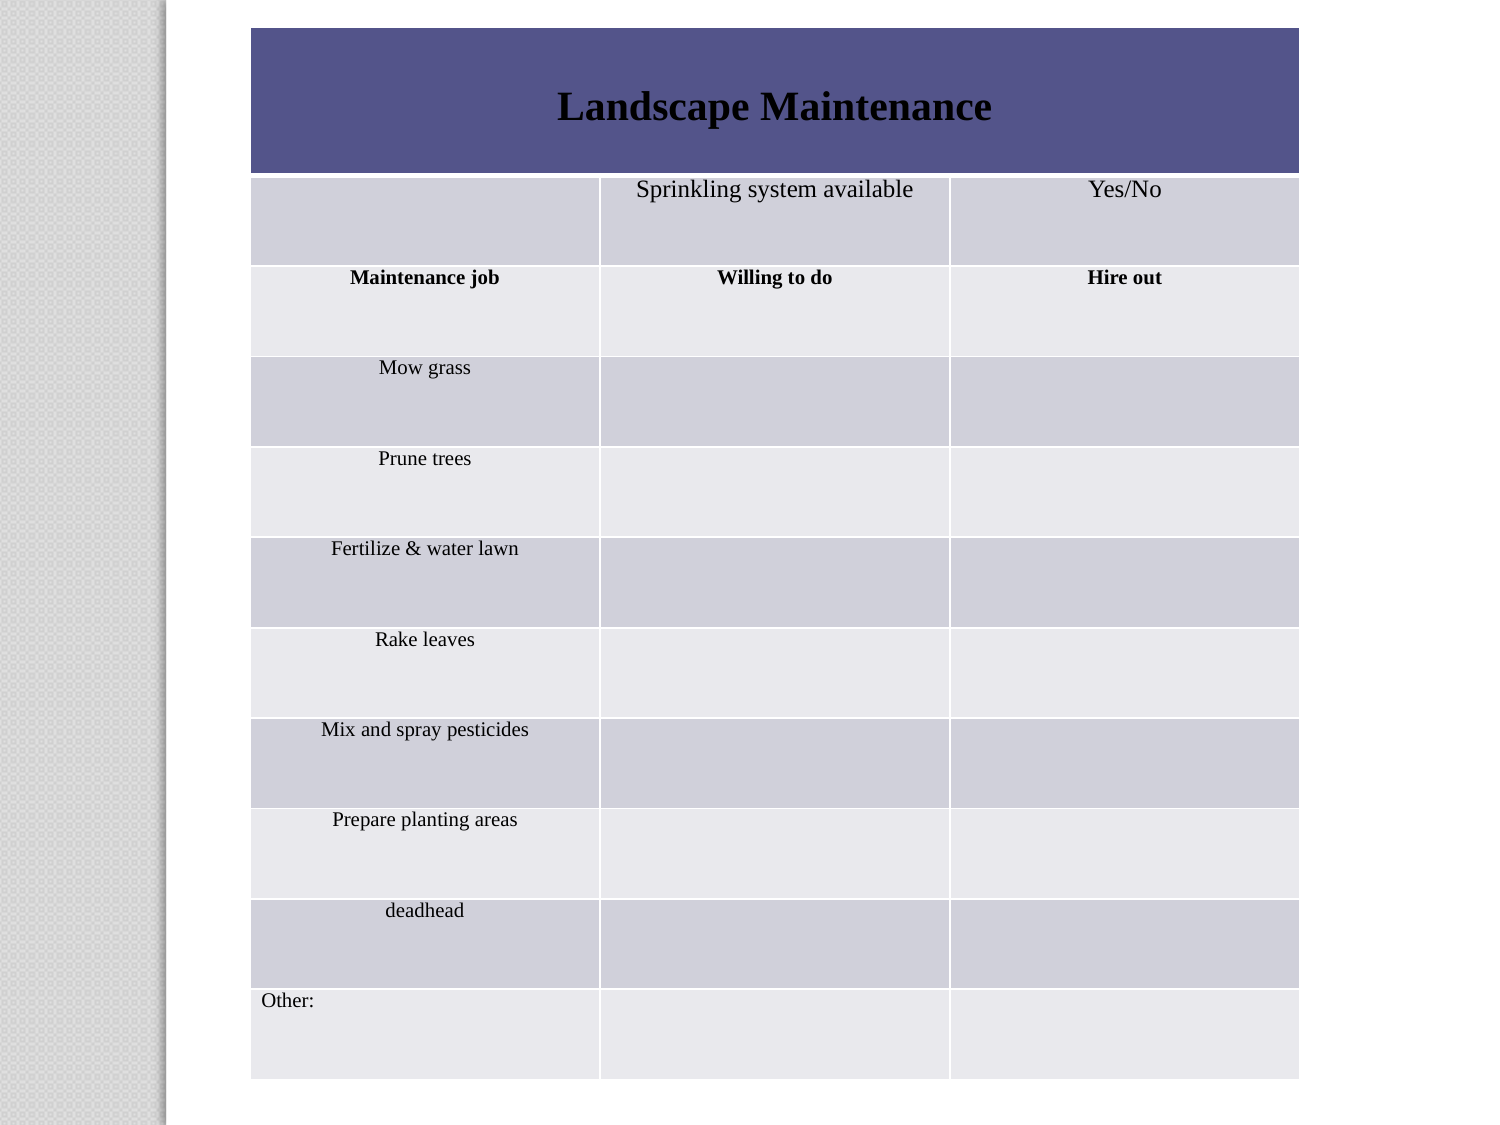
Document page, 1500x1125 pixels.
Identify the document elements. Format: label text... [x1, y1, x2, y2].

table_cell Hire out [951, 267, 1299, 356]
table_cell Mix and spray pesticides [251, 719, 599, 808]
table_cell [601, 809, 949, 898]
table_cell [601, 900, 949, 988]
table_cell Willing to do [601, 267, 949, 356]
table_cell [601, 448, 949, 536]
table_cell Mow grass [251, 357, 599, 446]
table_cell [601, 719, 949, 808]
table_cell [951, 990, 1299, 1079]
table_cell Fertilize & water lawn [251, 538, 599, 627]
table_cell Prune trees [251, 448, 599, 536]
table_cell [601, 990, 949, 1079]
table_cell Sprinkling system available [601, 178, 949, 265]
table_cell [601, 538, 949, 627]
table_cell [951, 357, 1299, 446]
table_cell [251, 178, 599, 265]
table_cell [951, 809, 1299, 898]
table_cell [601, 357, 949, 446]
table_cell deadhead [251, 900, 599, 988]
table_cell [951, 448, 1299, 536]
table_cell Maintenance job [251, 267, 599, 356]
table_cell [951, 538, 1299, 627]
table_cell Other: [251, 990, 599, 1079]
table_cell Rake leaves [251, 629, 599, 717]
table_cell Yes/No [951, 178, 1299, 265]
table_cell Prepare planting areas [251, 809, 599, 898]
table_cell [951, 719, 1299, 808]
table_cell [951, 629, 1299, 717]
table_header Landscape Maintenance [251, 28, 1299, 173]
table_cell [951, 900, 1299, 988]
table_cell [601, 629, 949, 717]
